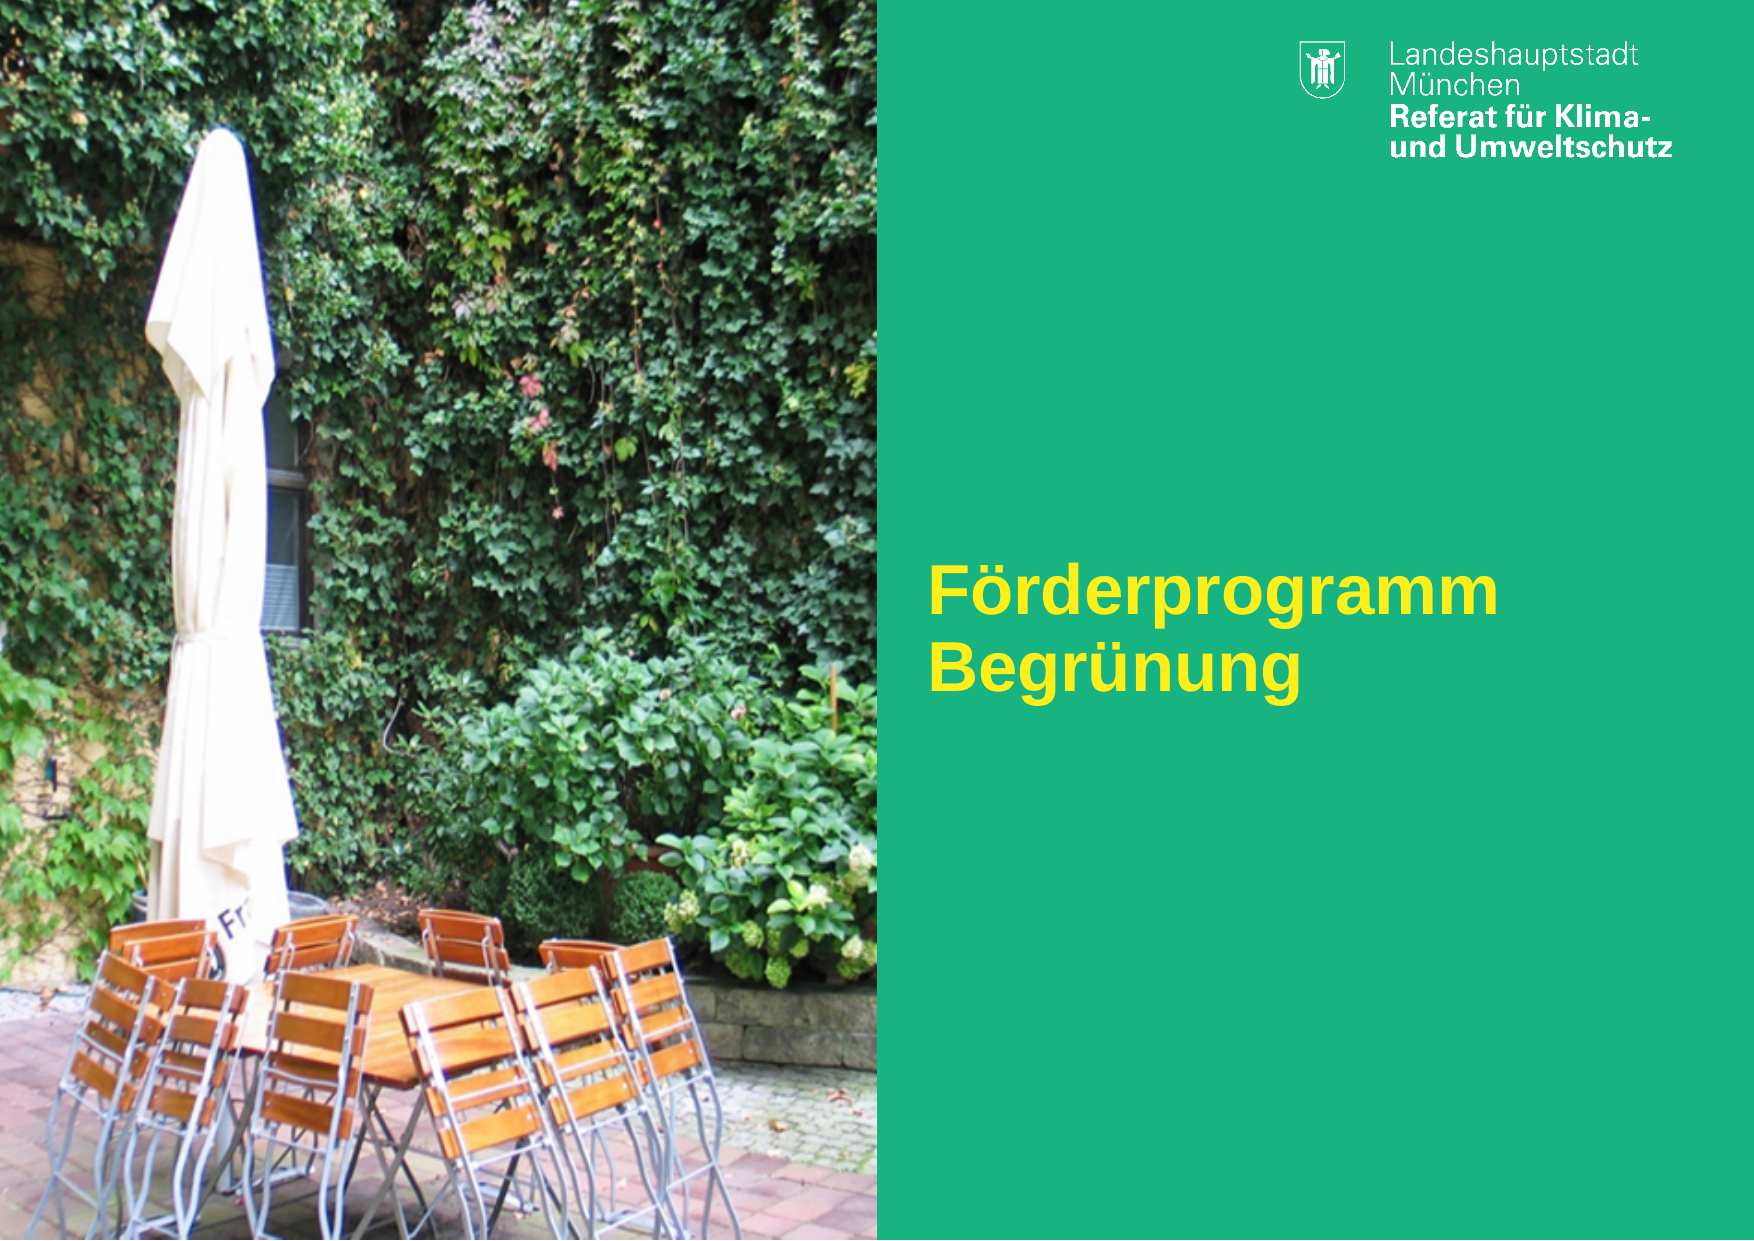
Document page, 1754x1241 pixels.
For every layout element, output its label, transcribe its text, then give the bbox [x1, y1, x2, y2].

title Förderprogramm Begrünung [879, 307, 1707, 719]
picture [1299, 41, 1672, 158]
picture [0, 0, 877, 1241]
